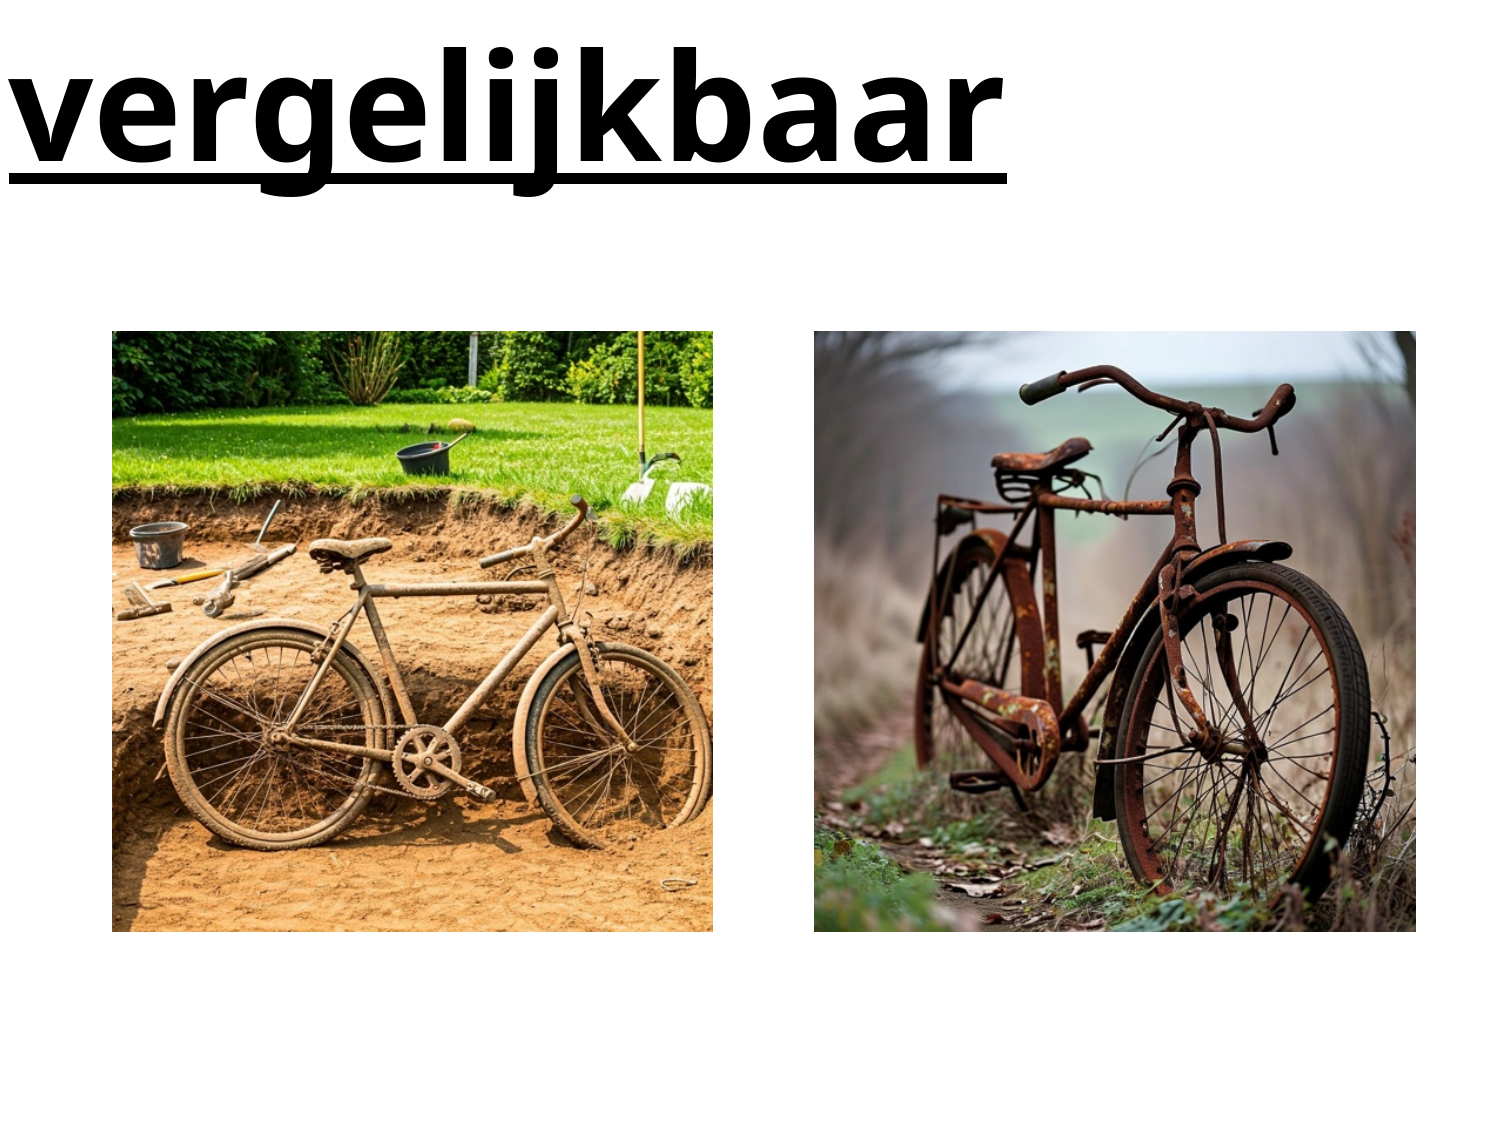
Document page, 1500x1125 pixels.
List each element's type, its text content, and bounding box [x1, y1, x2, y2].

picture [111, 330, 713, 932]
text_box vergelijkbaar [0, 4, 1500, 199]
picture [814, 330, 1416, 932]
